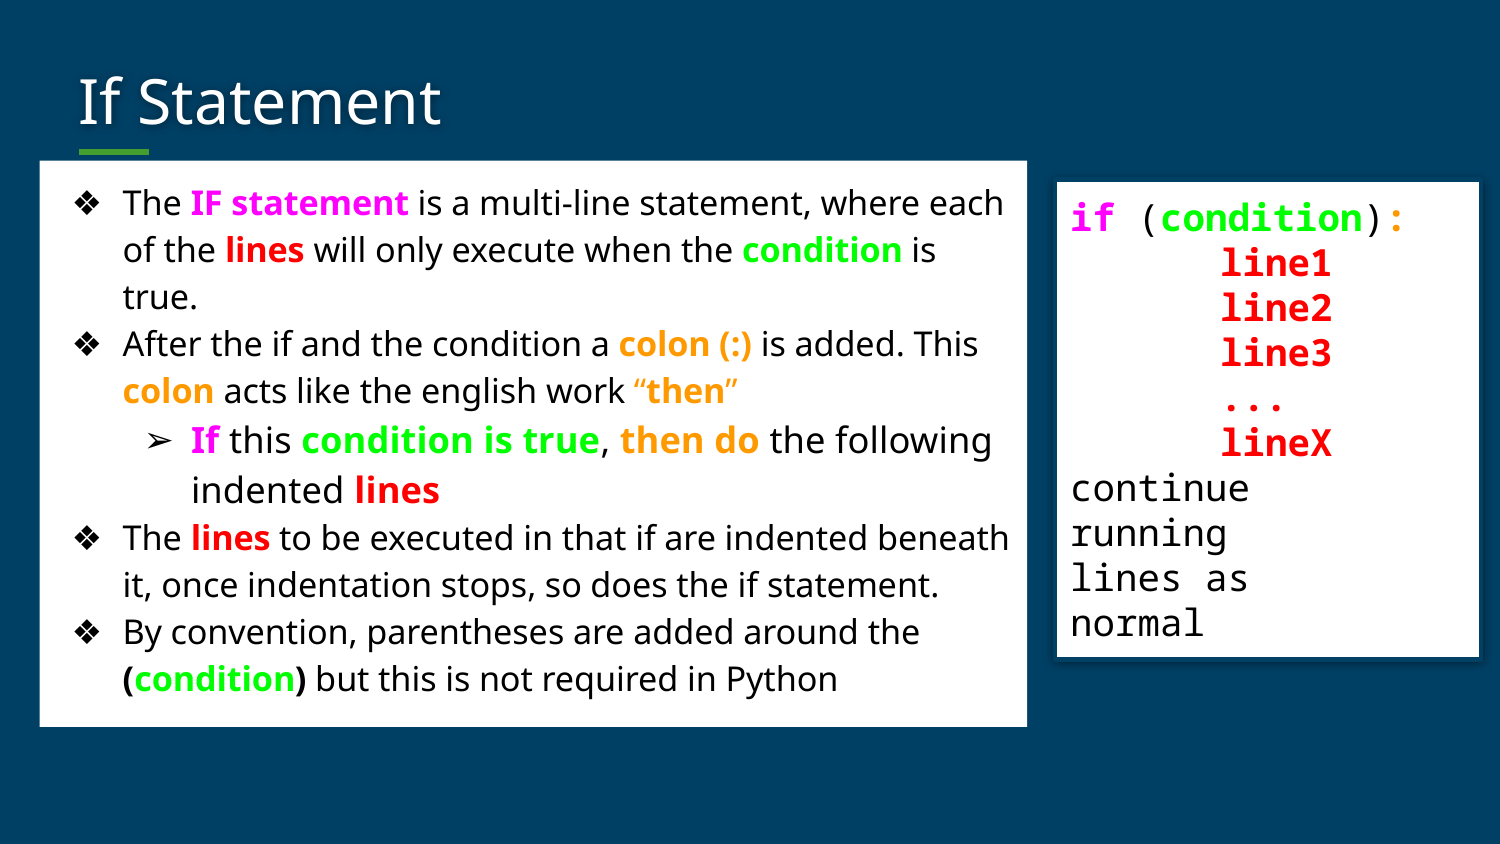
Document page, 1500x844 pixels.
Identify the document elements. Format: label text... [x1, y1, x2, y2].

text_box if (condition): line1 line2 line3 ... lineX continue running lines as normal [1054, 179, 1482, 660]
title If Statement [63, 39, 1437, 152]
list The IF statement is a multi-line statement, where each of the lines will only execute when the condition is true. After the if and the condition a colon (:) is added. This colon acts like the english work “then” If this condition is true, then do the following indented lines The lines to be executed in that if are indented beneath it, once indentation stops, so does the if statement. By convention, parentheses are added around the (condition) but this is not required in Python [39, 160, 1028, 727]
